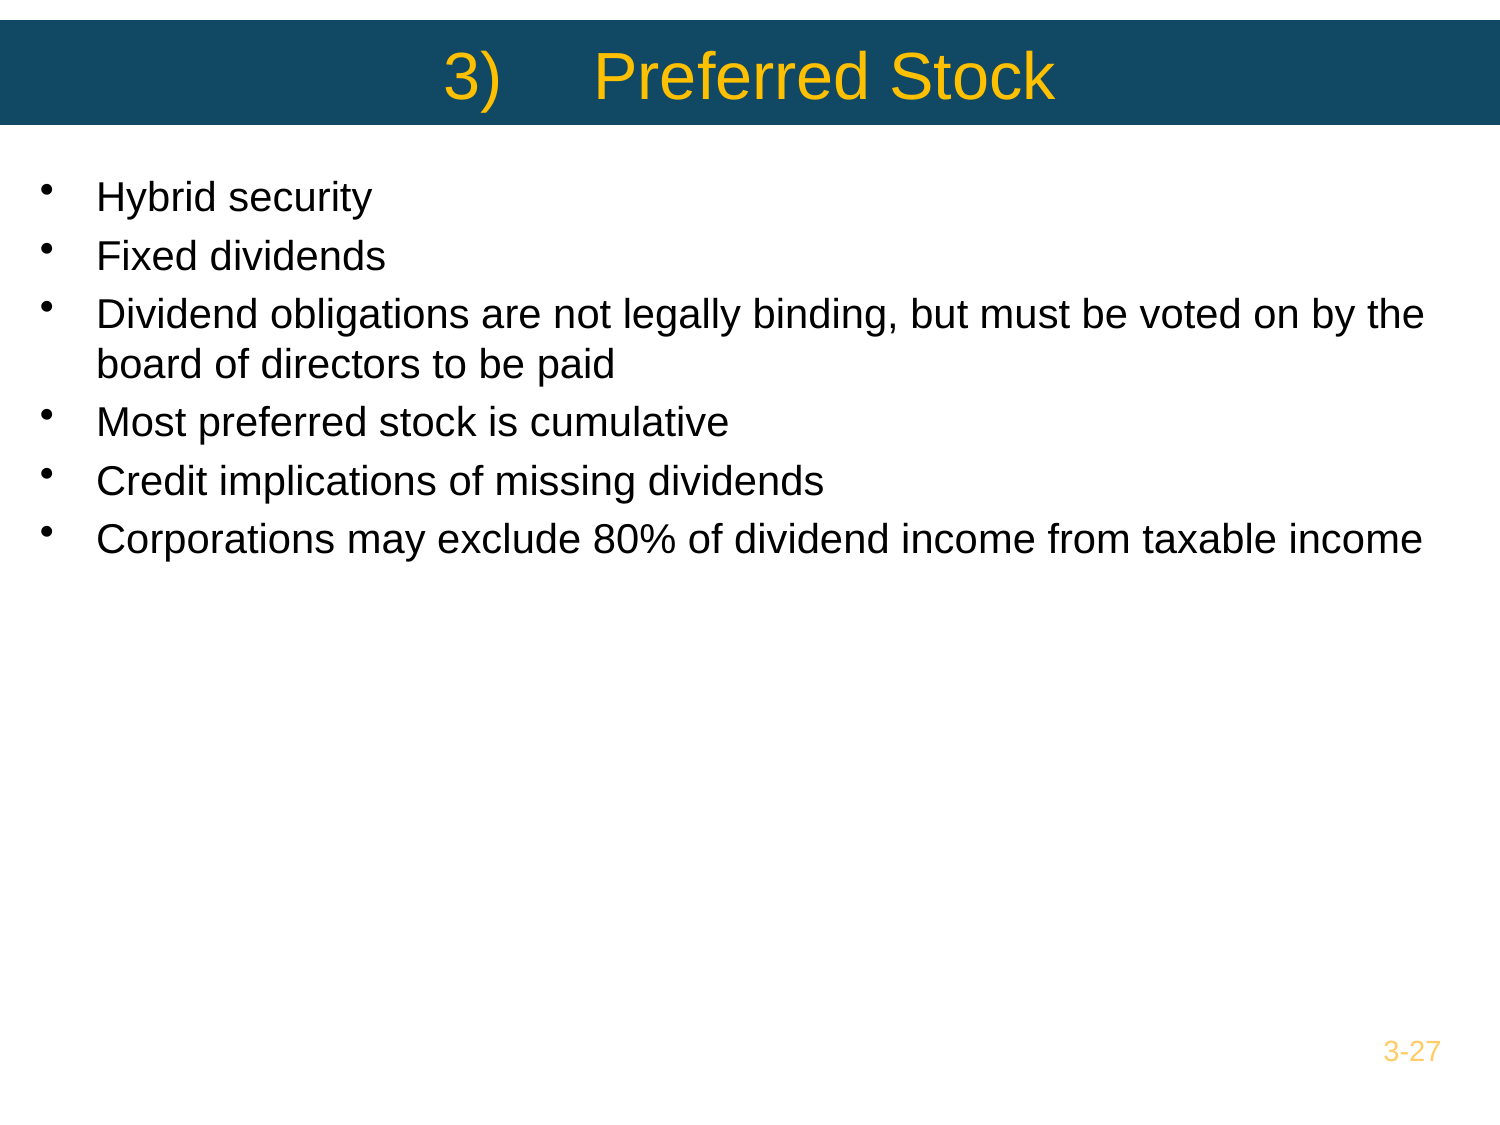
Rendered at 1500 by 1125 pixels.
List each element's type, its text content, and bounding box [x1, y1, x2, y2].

list Hybrid security Fixed dividends Dividend obligations are not legally binding, but must be voted on by the board of directors to be paid Most preferred stock is cumulative Credit implications of missing dividends Corporations may exclude 80% of dividend income from taxable income [24, 162, 1463, 1088]
title 3) Preferred Stock [0, 20, 1500, 125]
slide_number 3-27 [1325, 1025, 1500, 1088]
